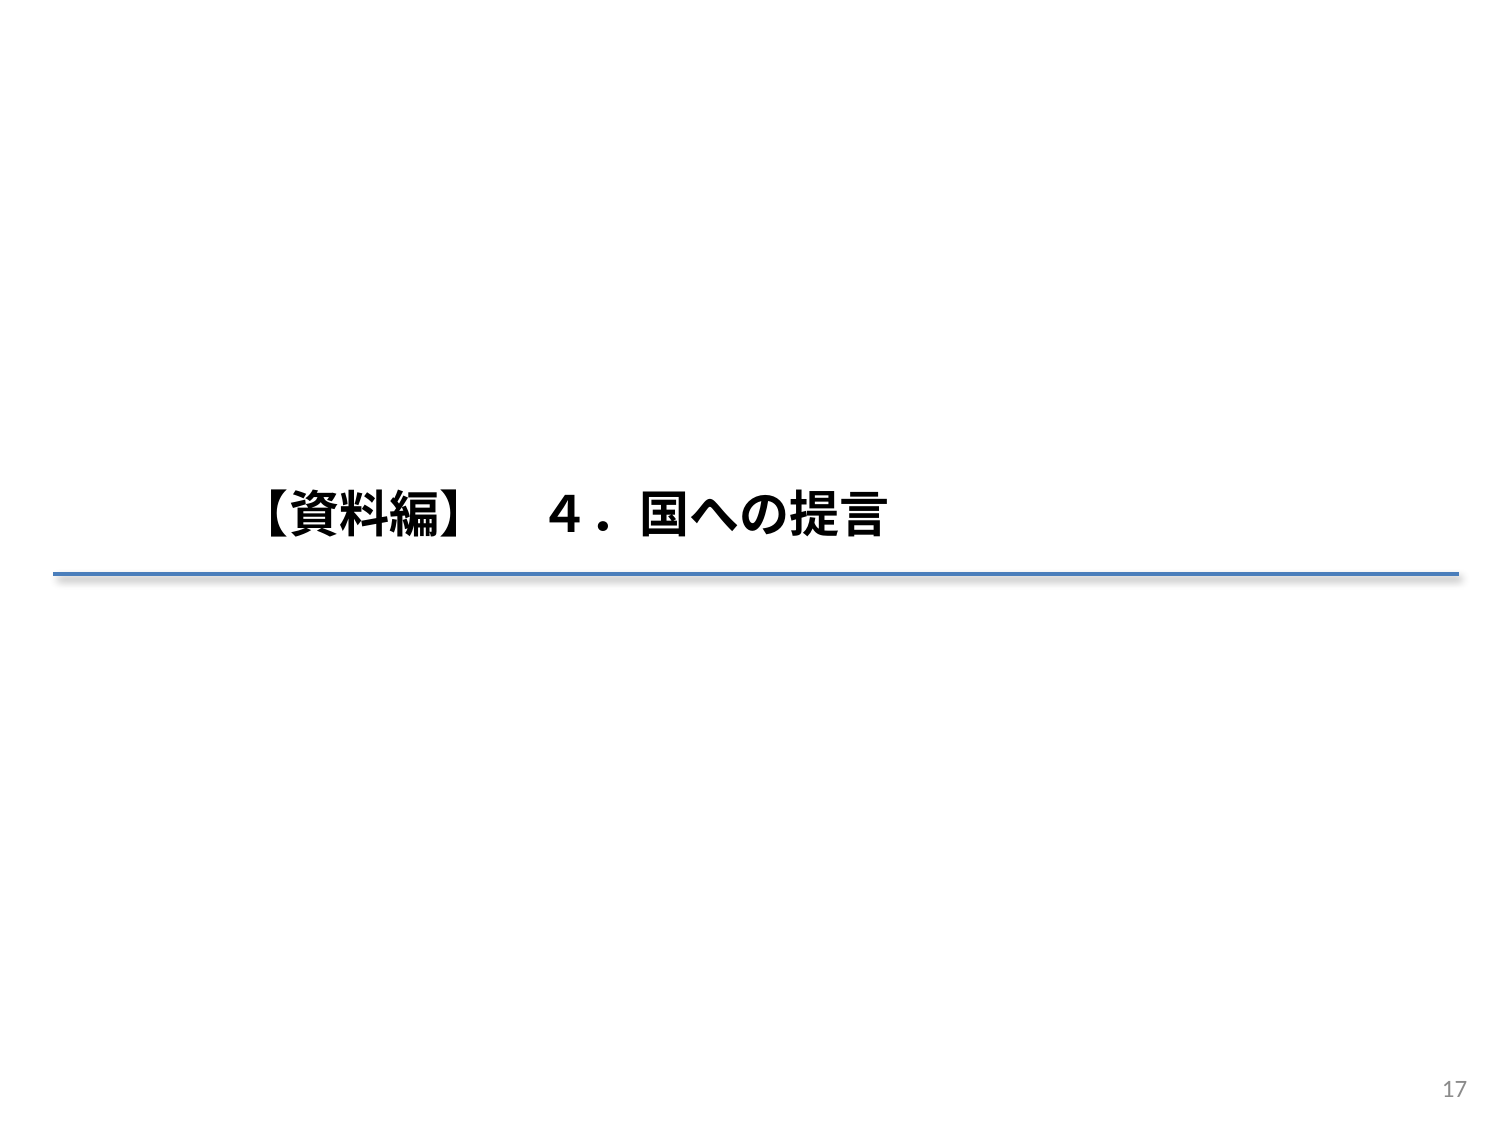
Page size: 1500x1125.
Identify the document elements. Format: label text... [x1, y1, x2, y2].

slide_number 17 [1132, 1057, 1483, 1118]
text_box 【資料編】 ４．国への提言 [224, 475, 1276, 551]
